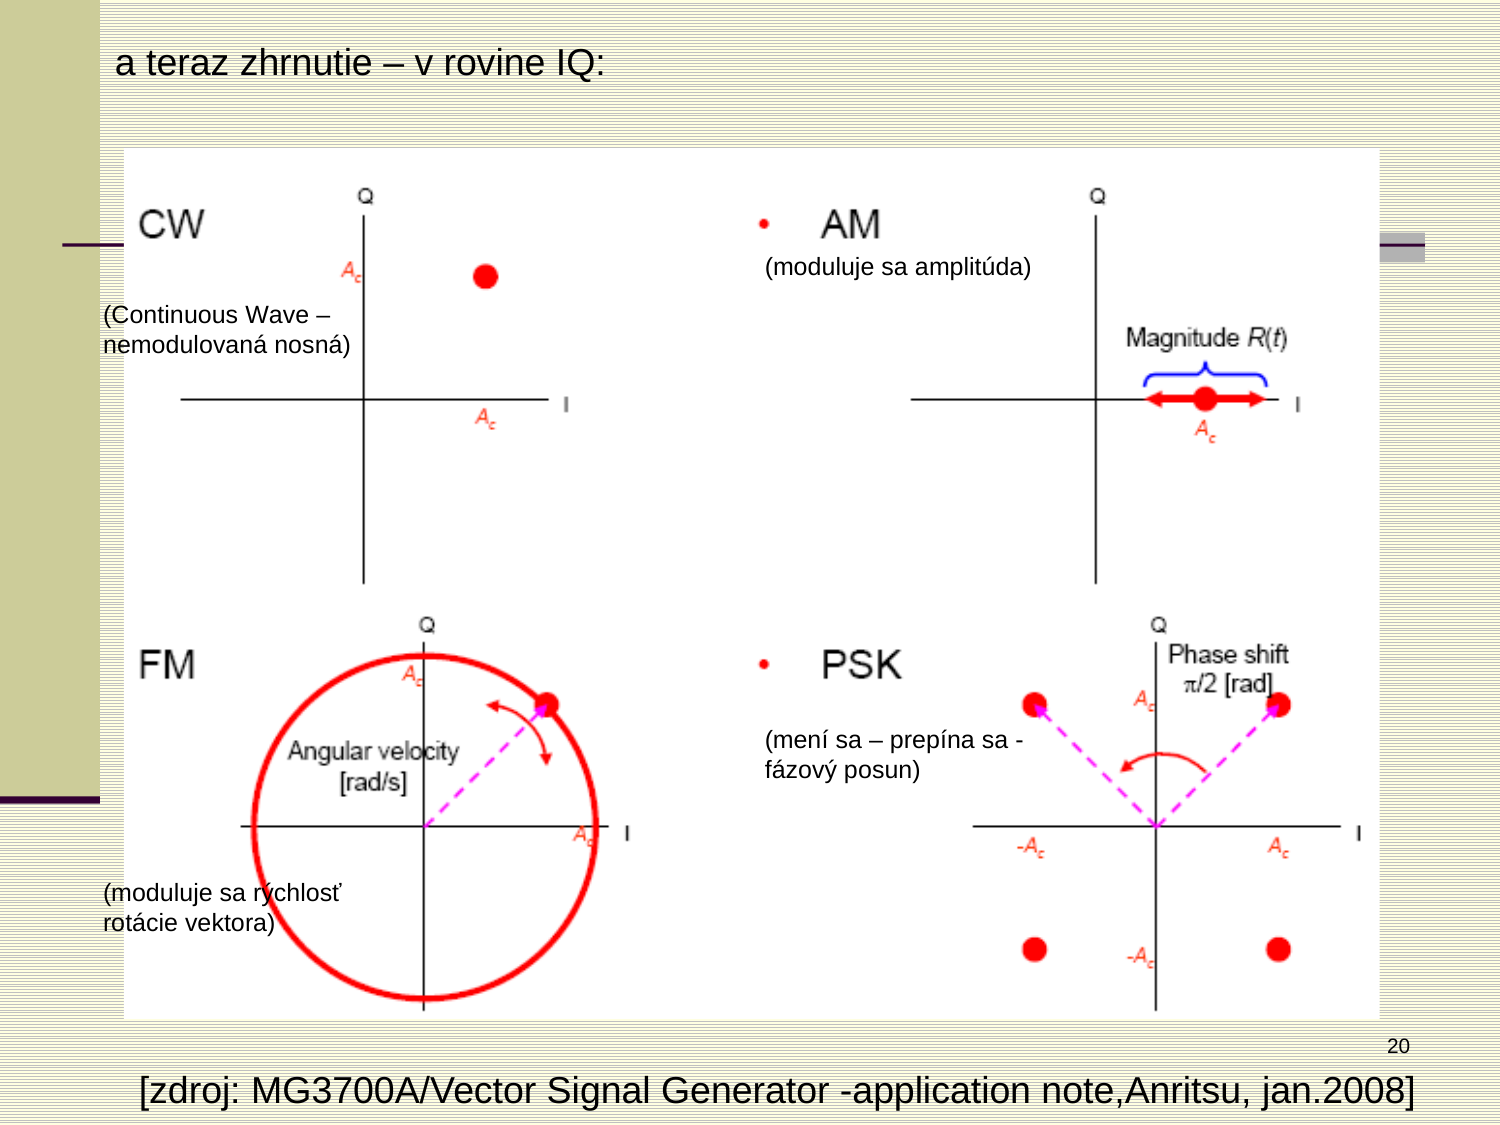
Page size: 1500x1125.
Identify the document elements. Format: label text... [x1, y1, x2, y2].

text_box a teraz zhrnutie – v rovine IQ: [100, 30, 1140, 91]
picture [123, 148, 1380, 1019]
slide_number 20 [1112, 1025, 1425, 1058]
text_box (Continuous Wave – nemodulovaná nosná) [88, 290, 118, 366]
text_box [zdroj: MG3700A/Vector Signal Generator -application note,Anritsu, jan.2008] [123, 1058, 1459, 1119]
text_box (moduluje sa rýchlosť rotácie vektora) [88, 869, 118, 945]
